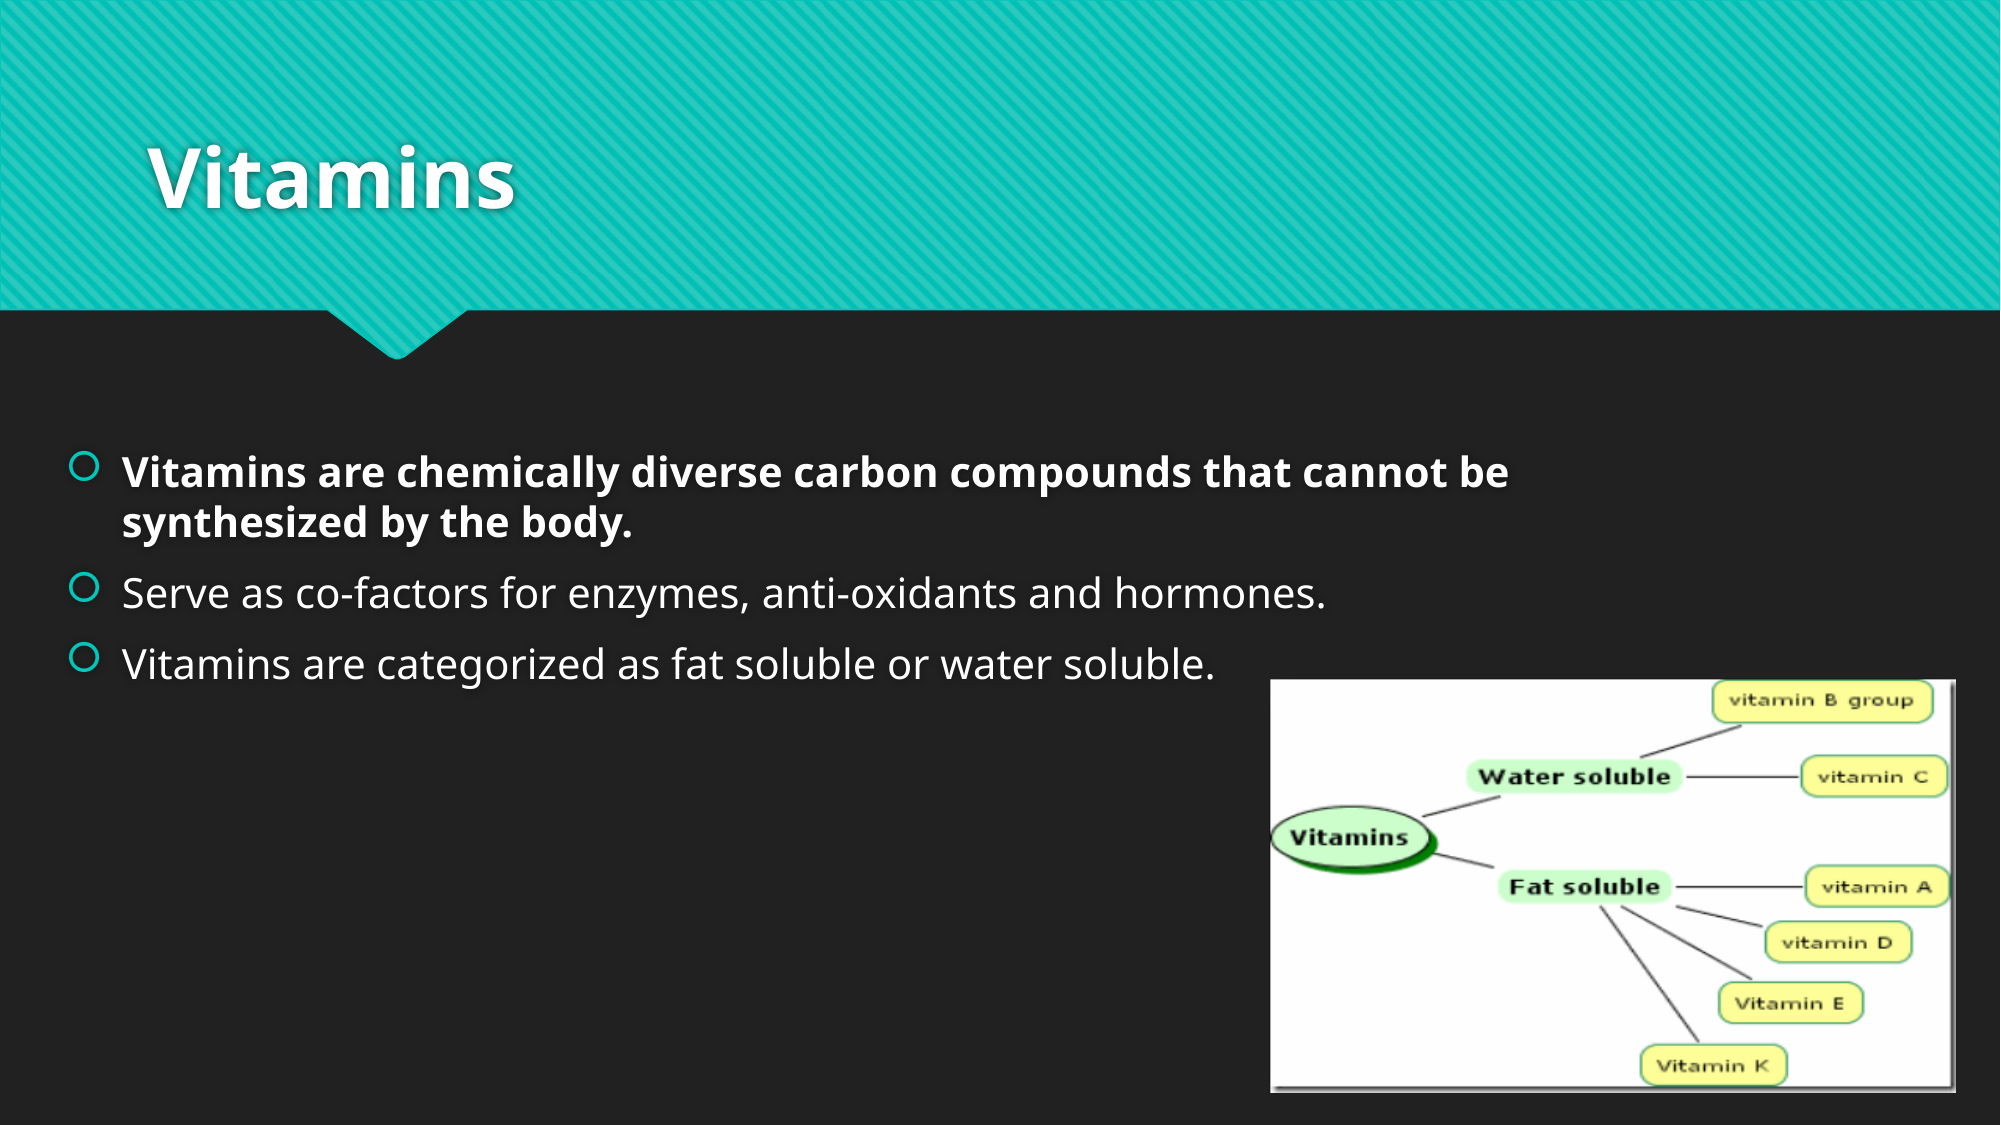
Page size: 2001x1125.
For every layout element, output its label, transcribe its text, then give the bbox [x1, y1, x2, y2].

list Vitamins are chemically diverse carbon compounds that cannot be synthesized by the body. Serve as co-factors for enzymes, anti-oxidants and hormones. Vitamins are categorized as fat soluble or water soluble. [50, 362, 1782, 773]
picture [1269, 678, 1956, 1094]
title Vitamins [132, 73, 1868, 233]
